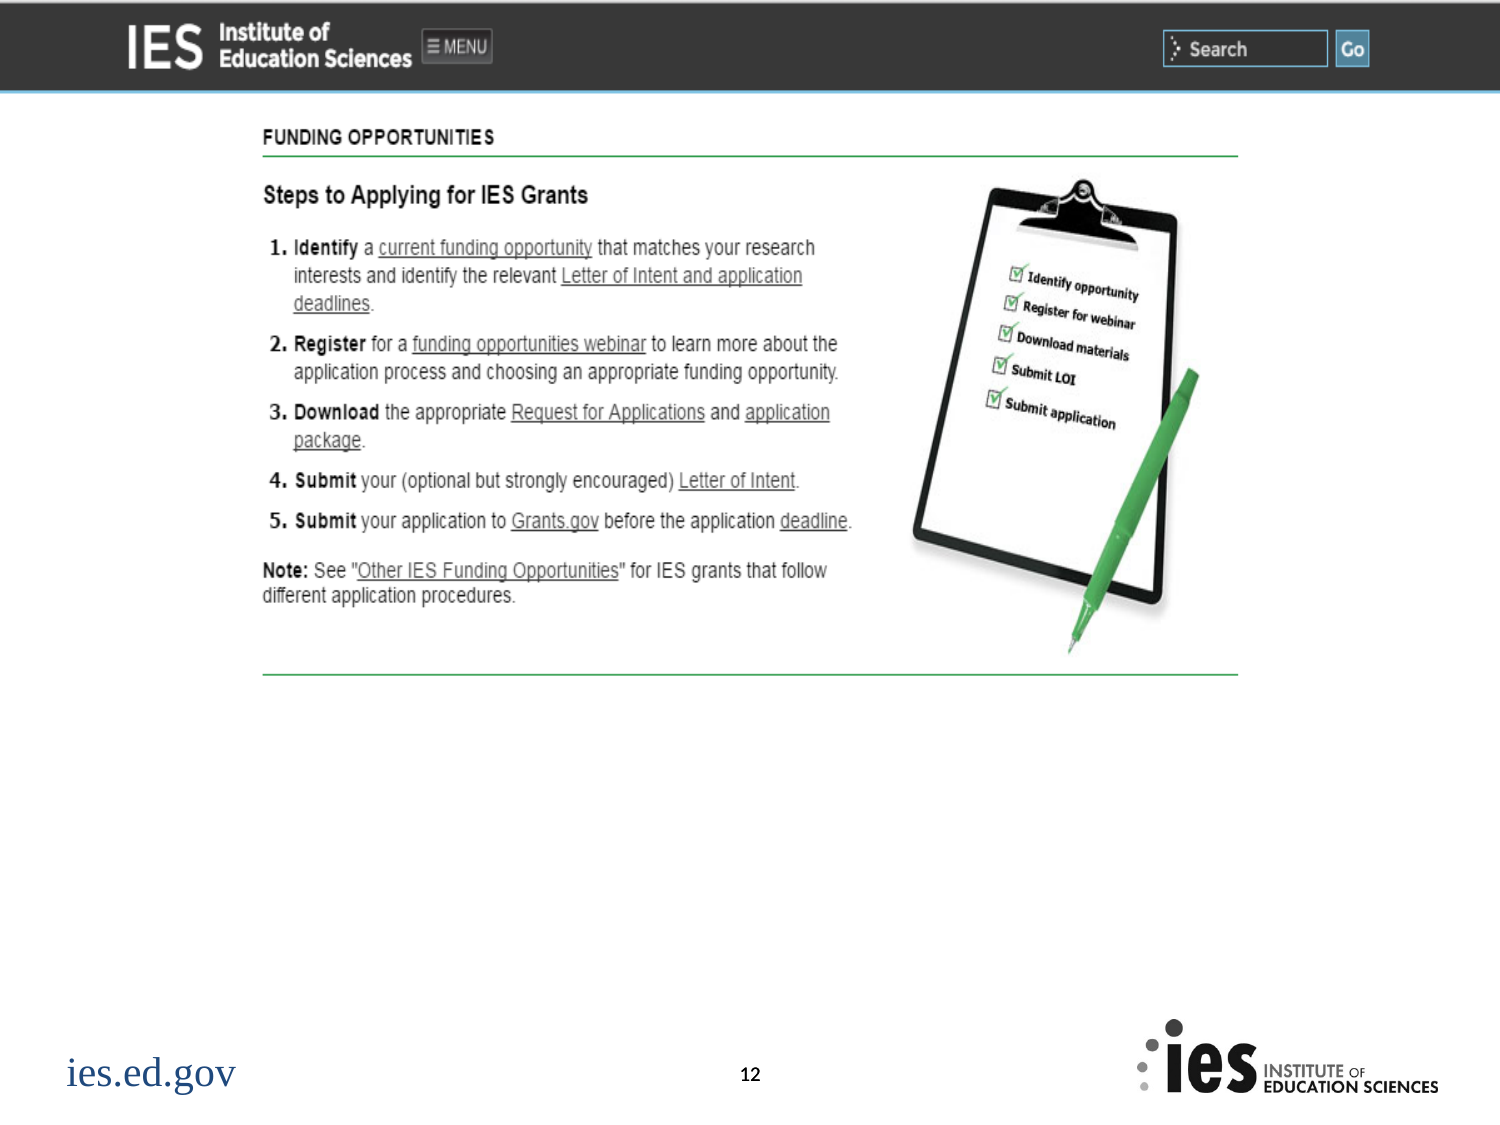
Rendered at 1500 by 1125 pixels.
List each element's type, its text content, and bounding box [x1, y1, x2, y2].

picture [1137, 1019, 1438, 1093]
picture [0, 0, 1500, 701]
text_box 12 [575, 1042, 925, 1103]
